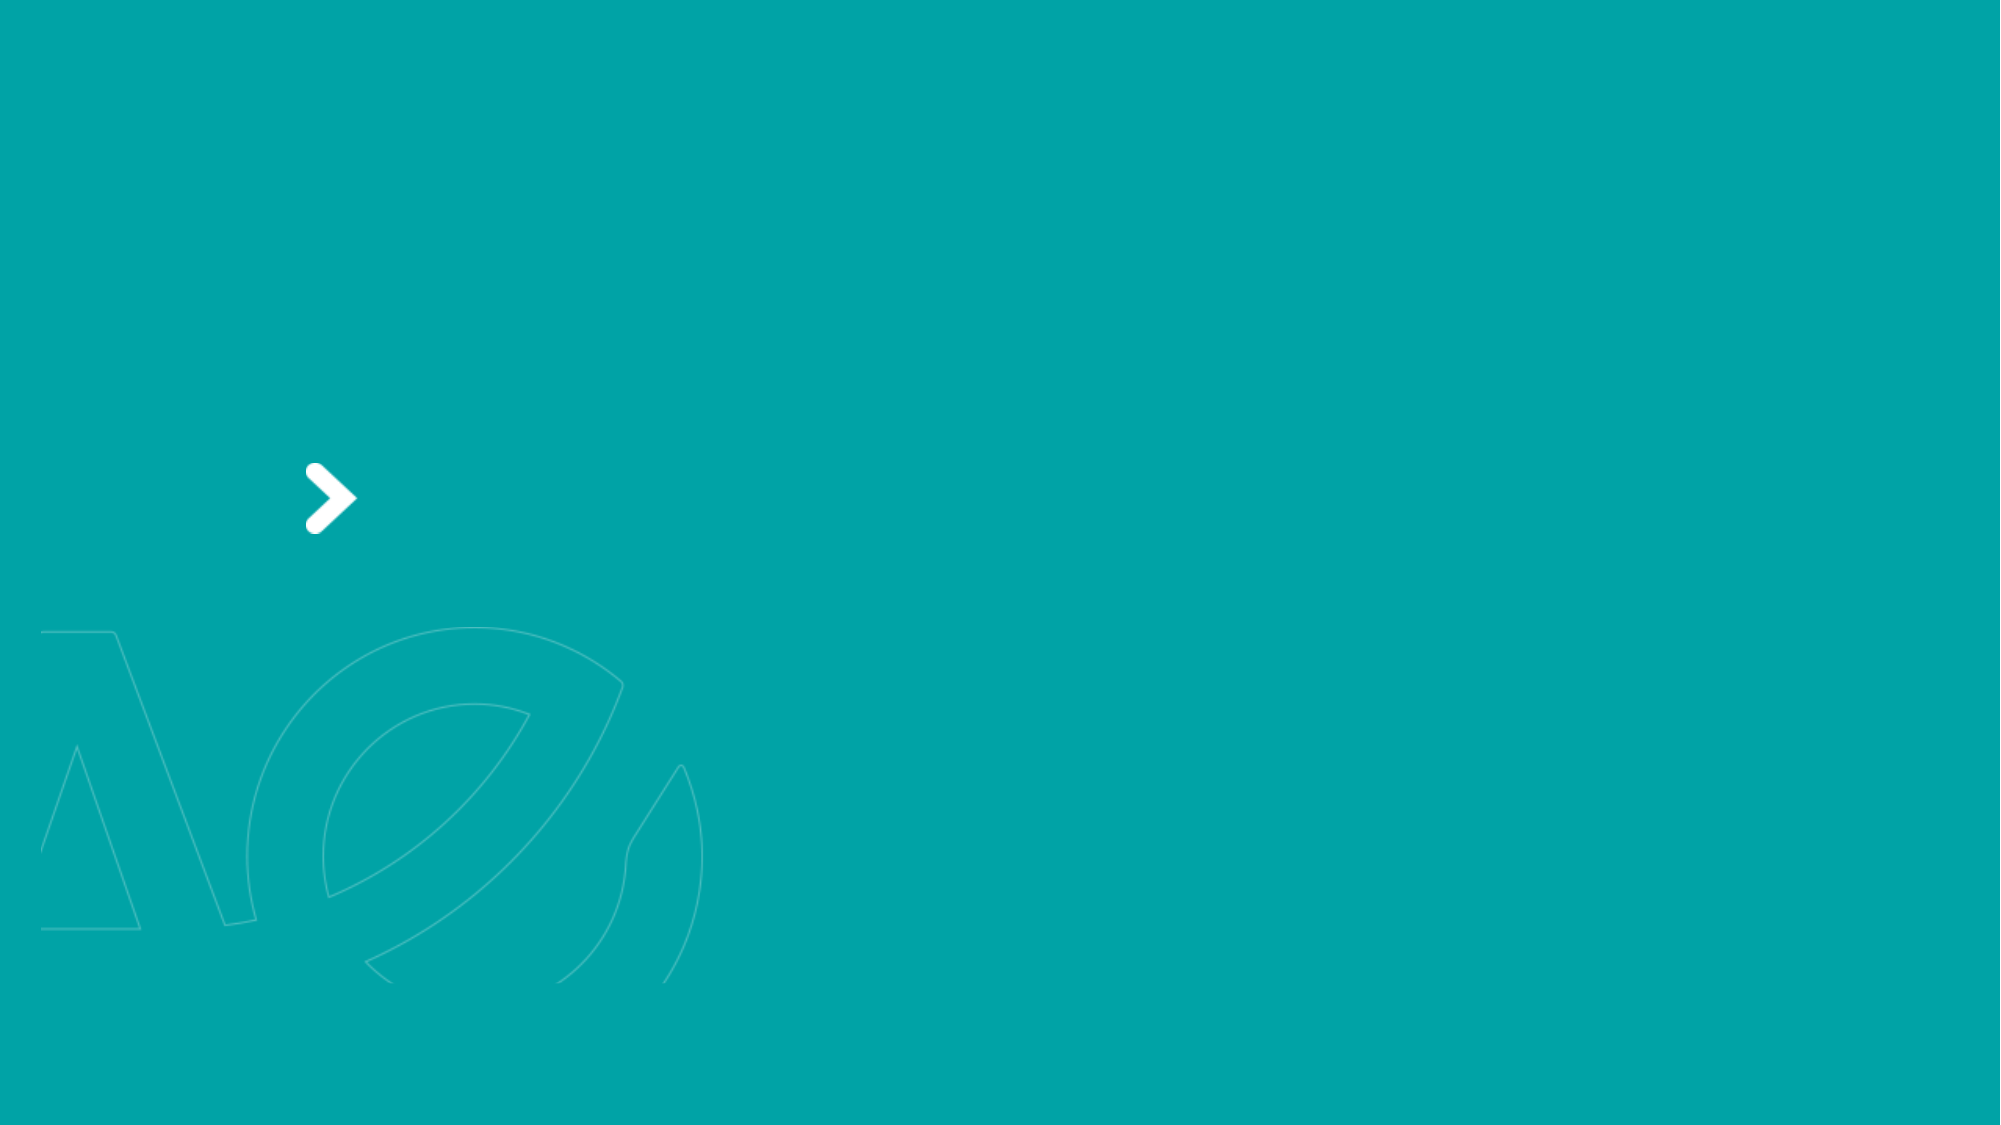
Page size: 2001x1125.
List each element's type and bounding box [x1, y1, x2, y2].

picture [41, 627, 711, 983]
picture [306, 463, 359, 534]
